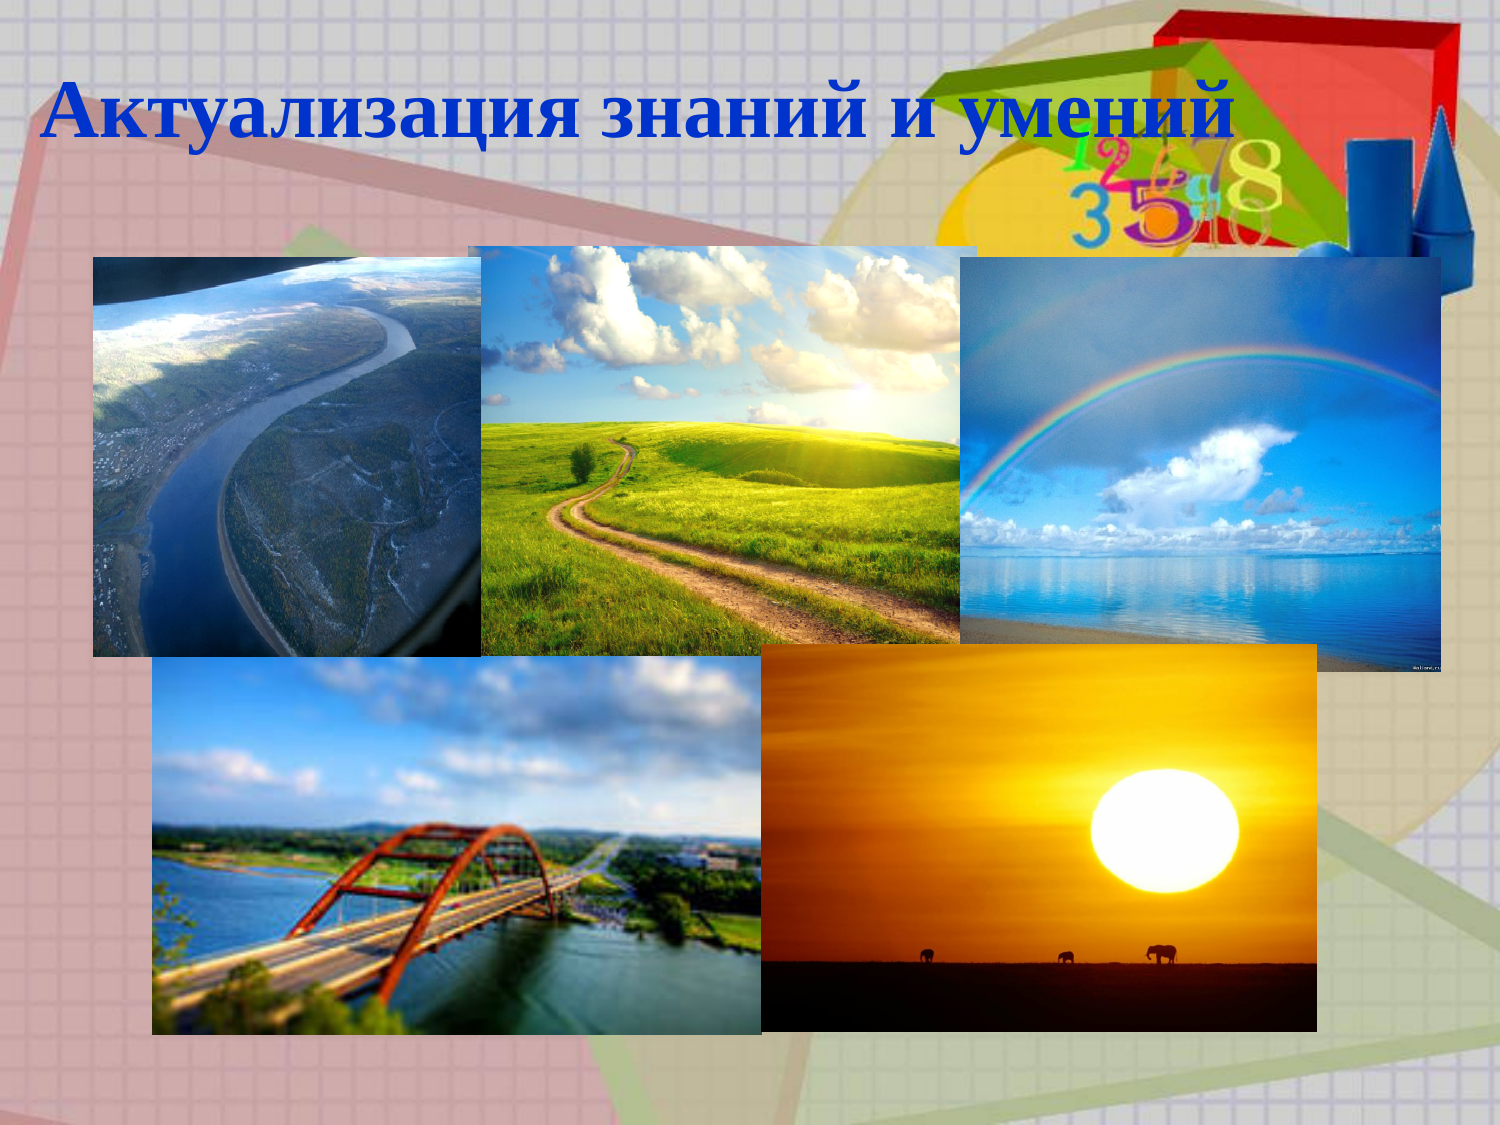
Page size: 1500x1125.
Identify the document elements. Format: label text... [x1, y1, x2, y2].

picture [0, 0, 1500, 1125]
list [761, 644, 1317, 1032]
text_box Актуализация знаний и умений [24, 46, 1252, 162]
